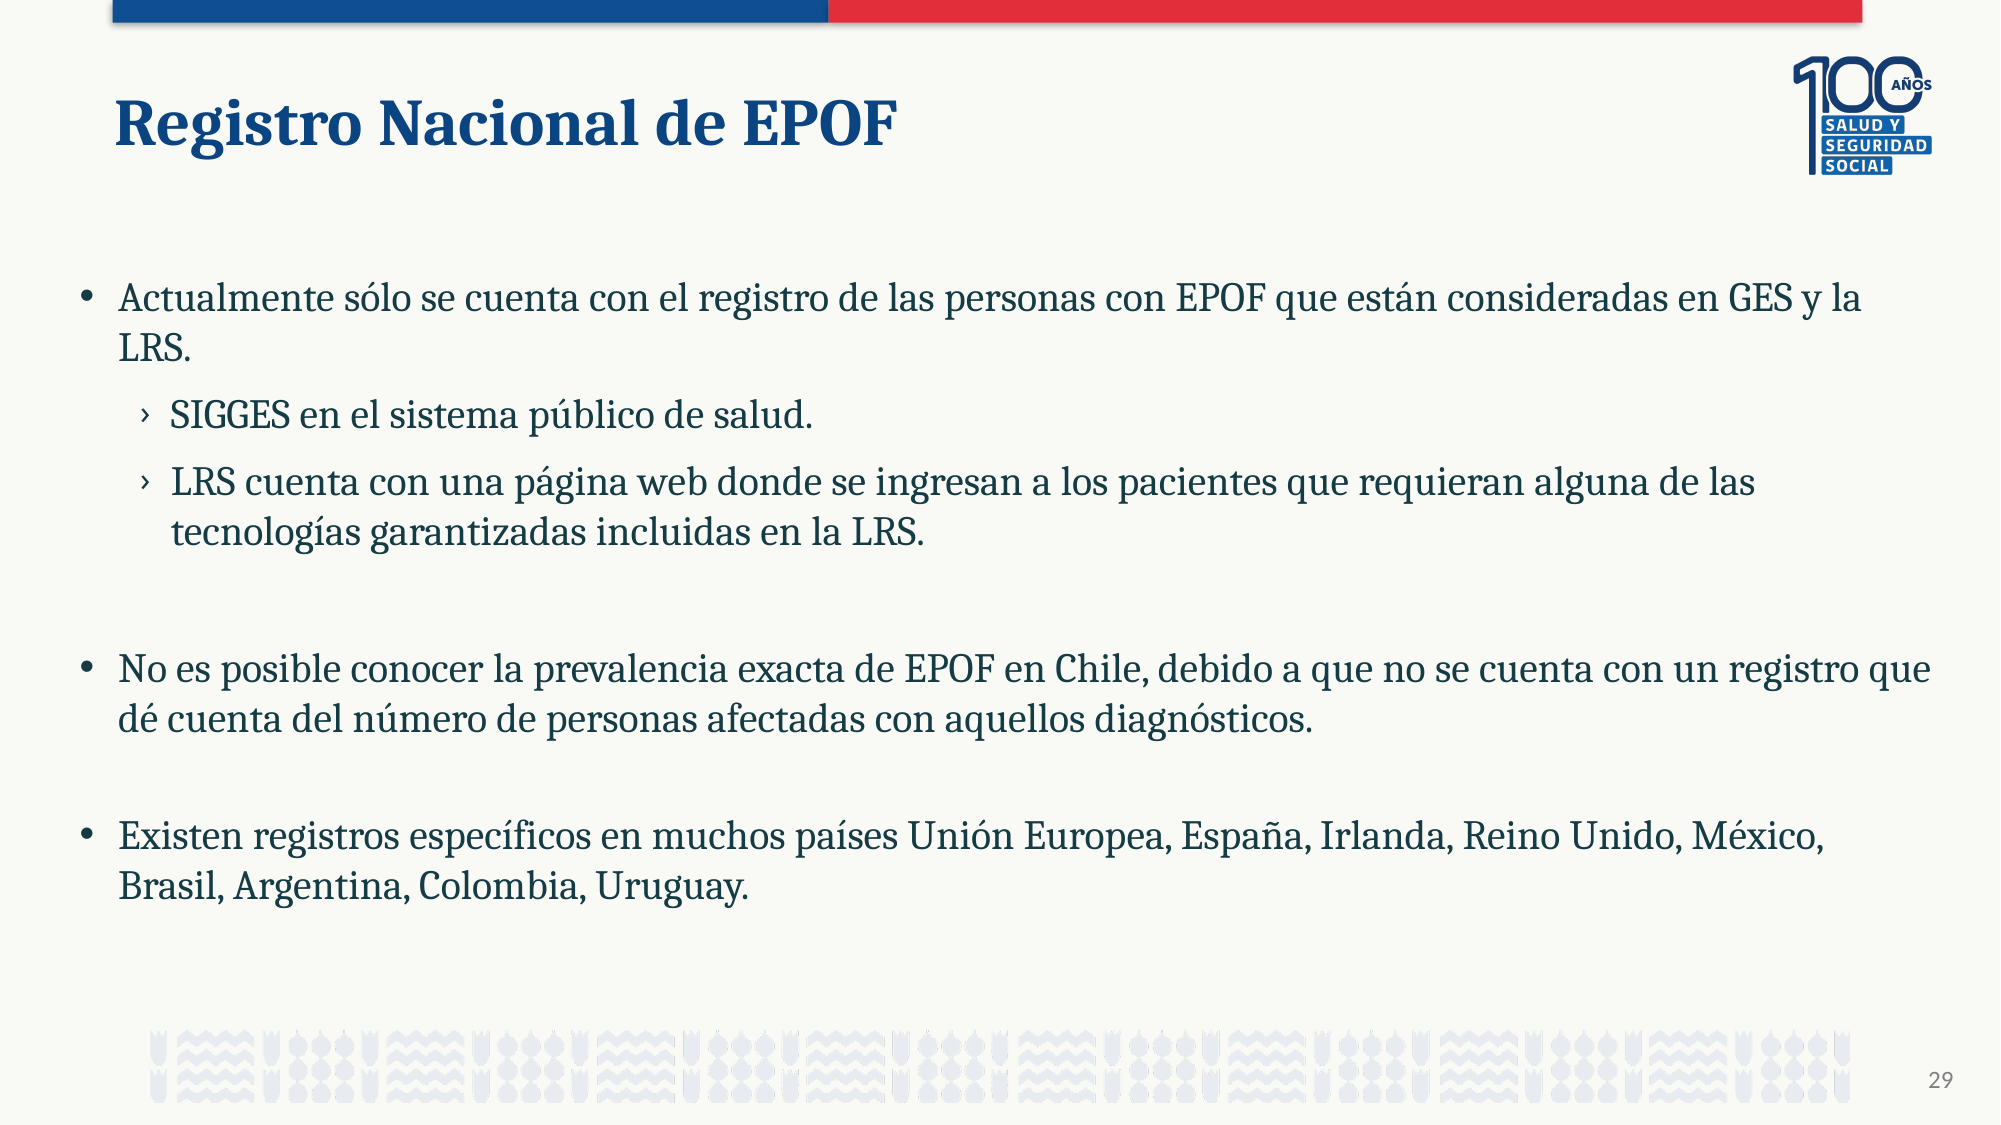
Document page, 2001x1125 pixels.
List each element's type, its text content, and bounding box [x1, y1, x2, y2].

picture [1780, 33, 1945, 199]
slide_number 29 [1501, 1055, 1969, 1103]
list Actualmente sólo se cuenta con el registro de las personas con EPOF que están consideradas en GES y la LRS. SIGGES en el sistema público de salud. LRS cuenta con una página web donde se ingresan a los pacientes que requieran alguna de las tecnologías garantizadas incluidas en la LRS. No es posible conocer la prevalencia exacta de EPOF en Chile, debido a que no se cuenta con un registro que dé cuenta del número de personas afectadas con aquellos diagnósticos. Existen registros específicos en muchos países Unión Europea, España, Irlanda, Reino Unido, México, Brasil, Argentina, Colombia, Uruguay. [40, 262, 1953, 1005]
title Registro Nacional de EPOF [99, 71, 1509, 161]
